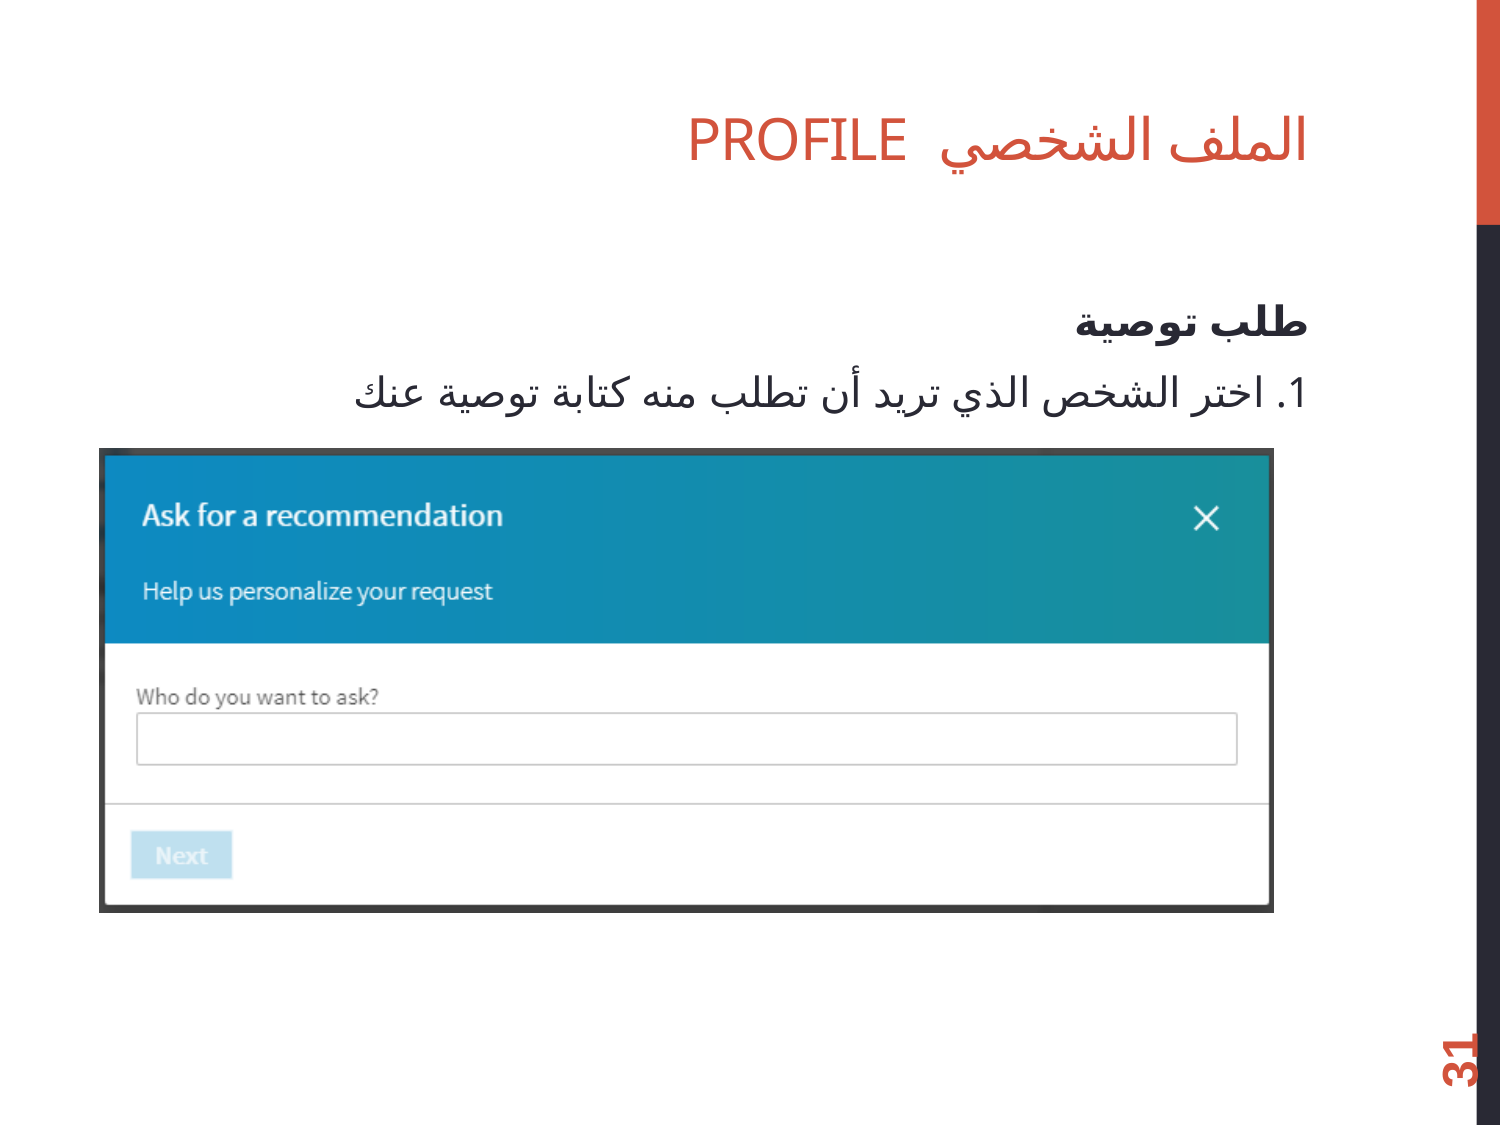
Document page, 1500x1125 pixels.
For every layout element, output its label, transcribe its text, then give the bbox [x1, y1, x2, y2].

title الملف الشخصي Profile [75, 24, 1325, 250]
slide_number 31 [1427, 887, 1488, 1104]
list طلب توصية 1. اختر الشخص الذي تريد أن تطلب منه كتابة توصية عنك [75, 287, 1325, 1005]
picture [99, 447, 1274, 913]
